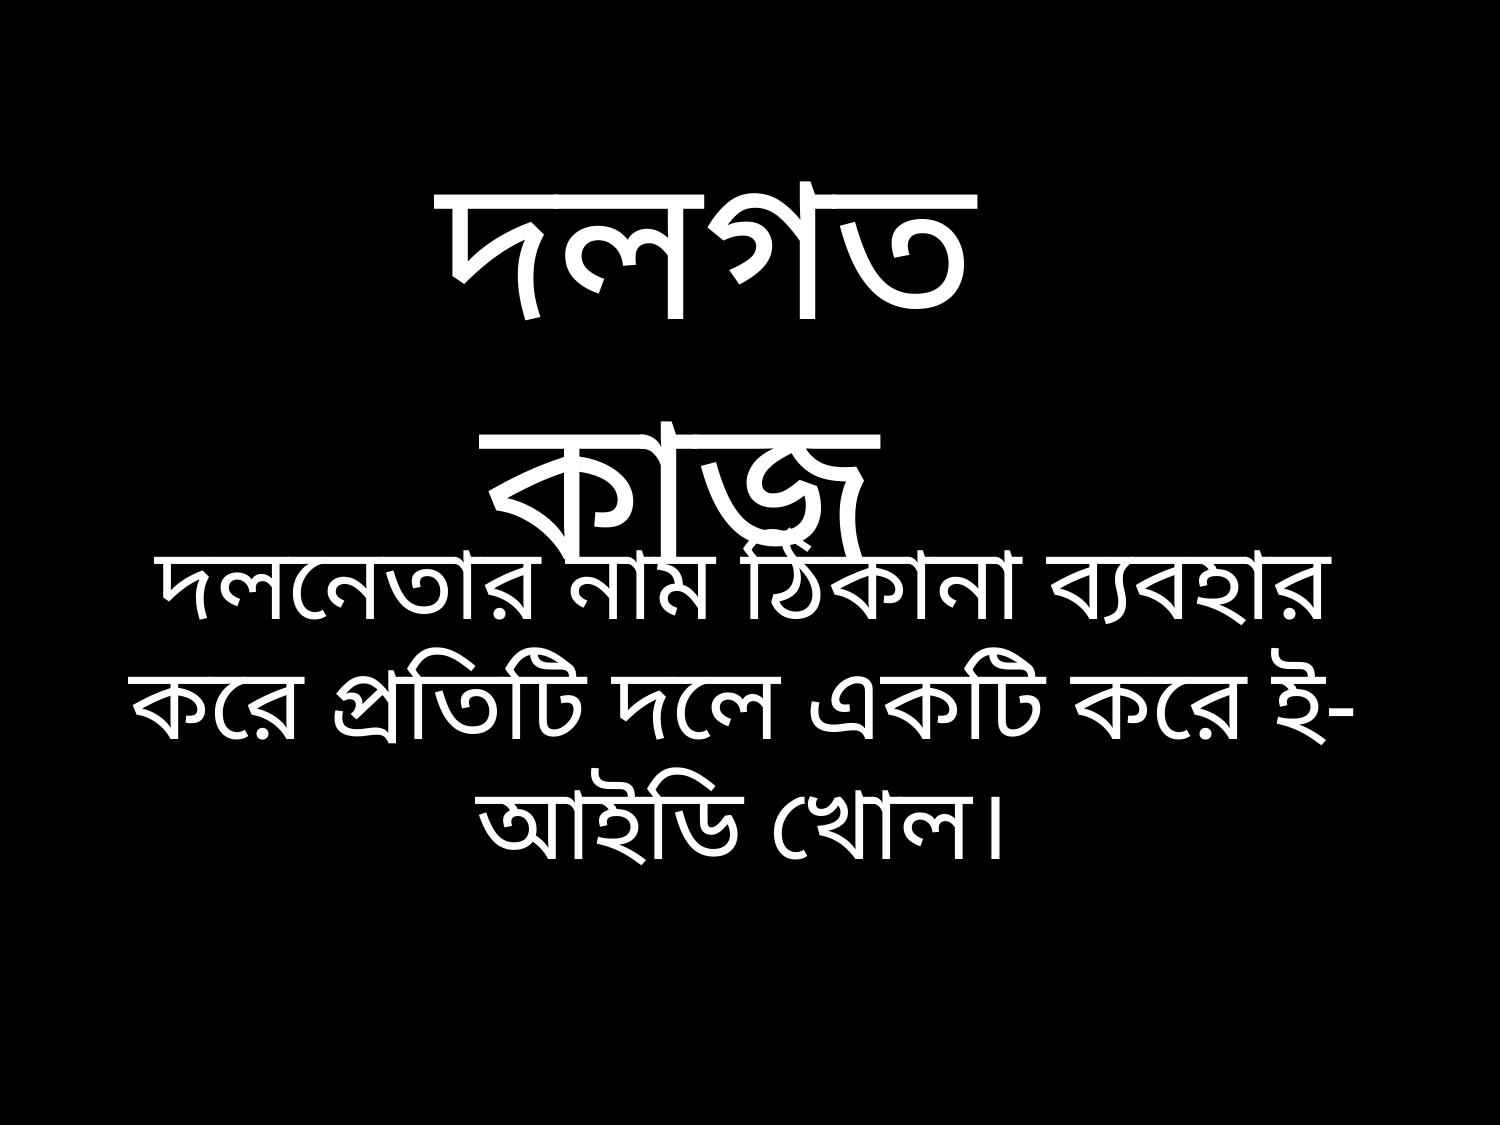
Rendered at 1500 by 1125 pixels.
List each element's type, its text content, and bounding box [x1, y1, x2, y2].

text_box দলনেতার নাম ঠিকানা ব্যবহার করে প্রতিটি দলে একটি করে ই-আইডি খোল। [50, 512, 1438, 888]
text_box দলগত কাজ [237, 112, 1175, 512]
